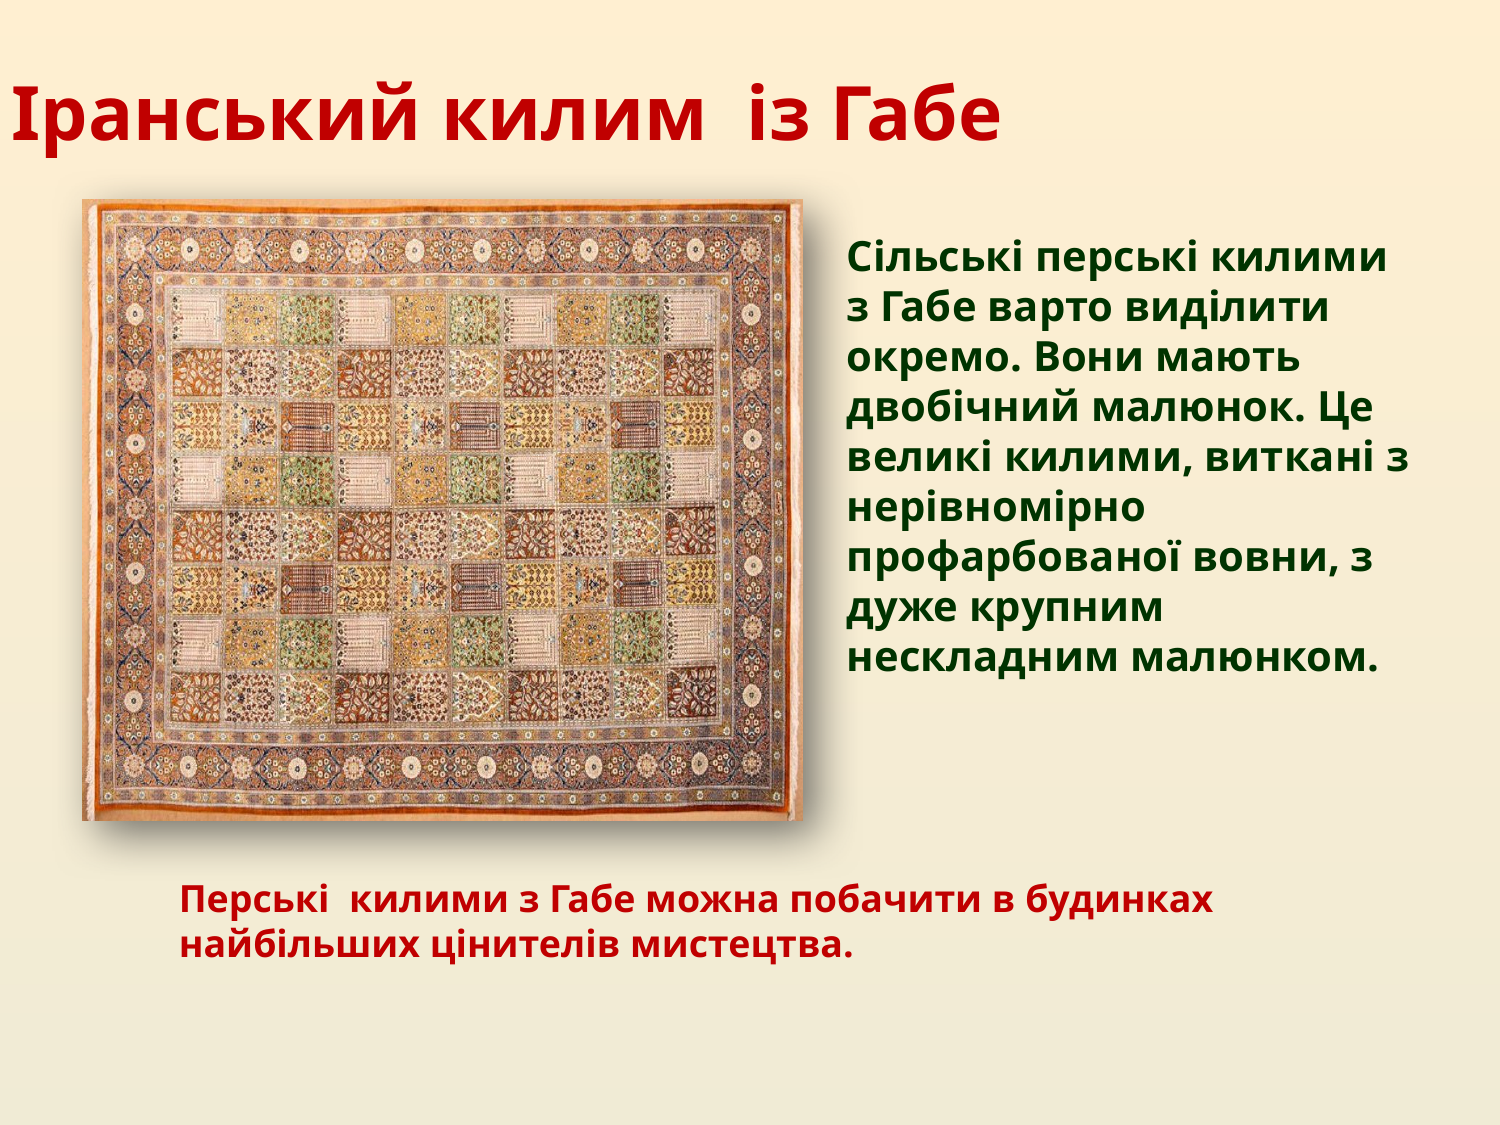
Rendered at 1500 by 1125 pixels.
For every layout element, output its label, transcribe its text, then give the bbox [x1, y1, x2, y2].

text_box Перські килими з Габе можна побачити в будинках найбільших цінителів мистецтва. [163, 867, 1278, 972]
text_box Сільські перські килими з Габе варто виділити окремо. Вони мають двобічний малюнок. Це великі килими, виткані з нерівномірно профарбованої вовни, з дуже крупним нескладним малюнком. [832, 222, 1454, 688]
text_box Іранський килим із Габе [0, 58, 1038, 164]
picture [81, 198, 804, 821]
